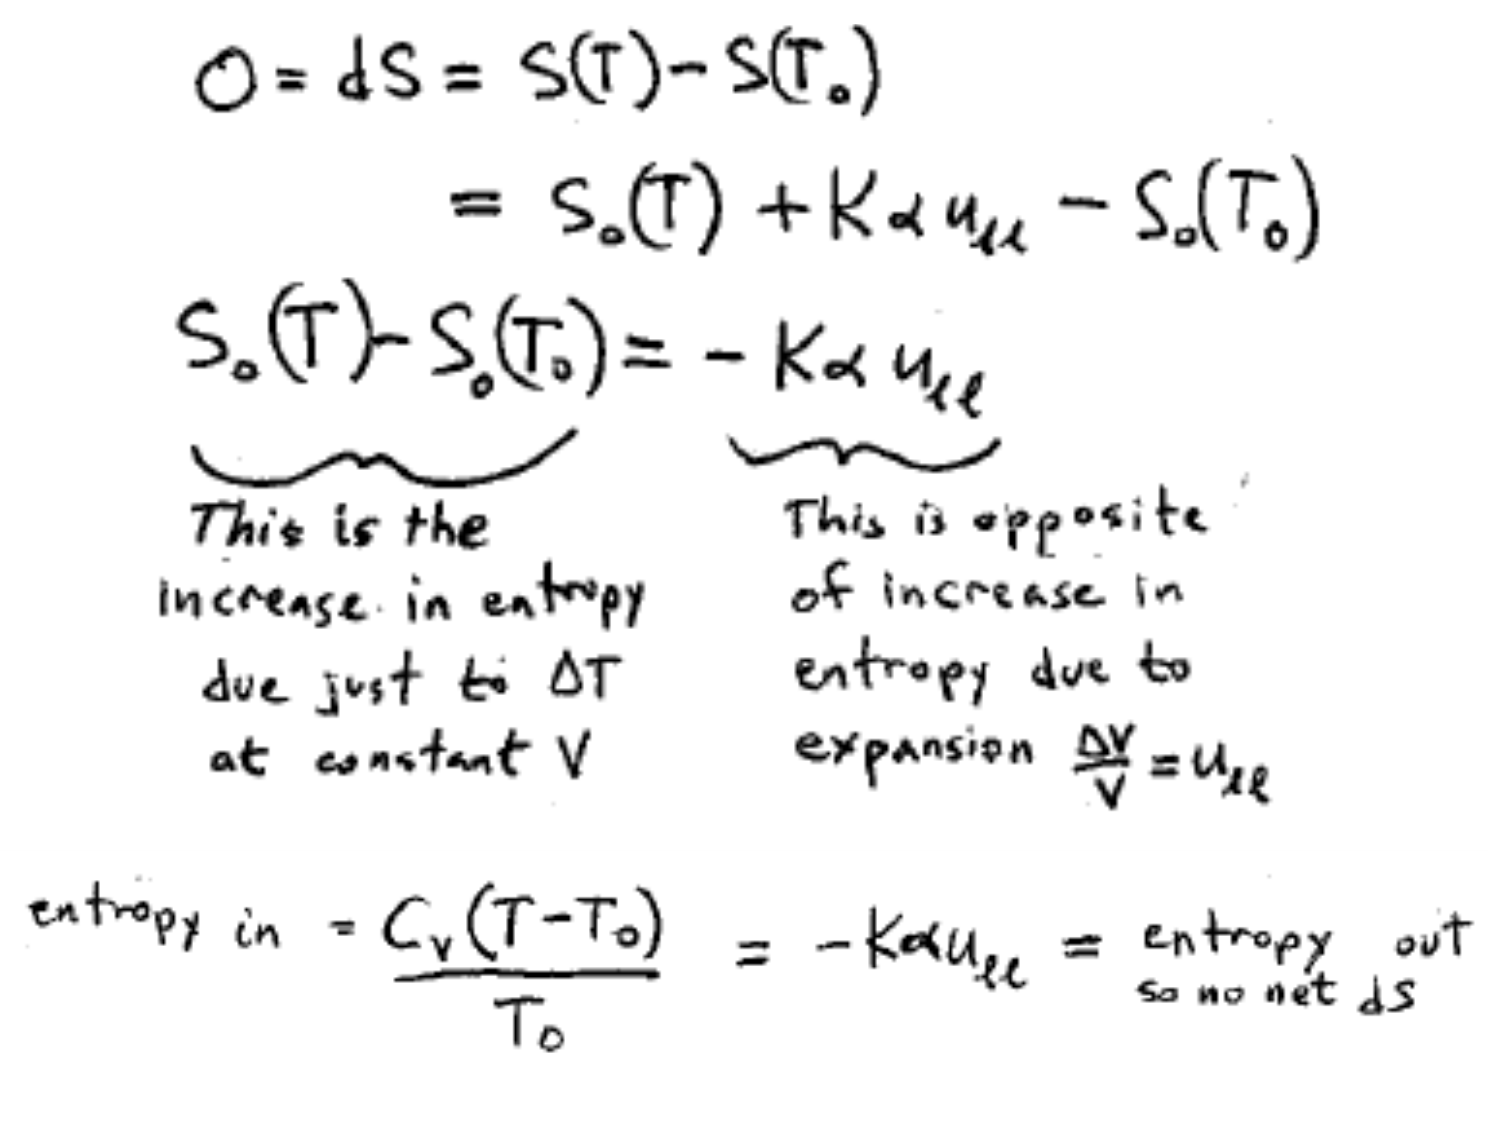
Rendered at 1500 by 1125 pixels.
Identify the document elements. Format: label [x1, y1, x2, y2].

list [149, 24, 1351, 820]
picture [0, 849, 1489, 1063]
